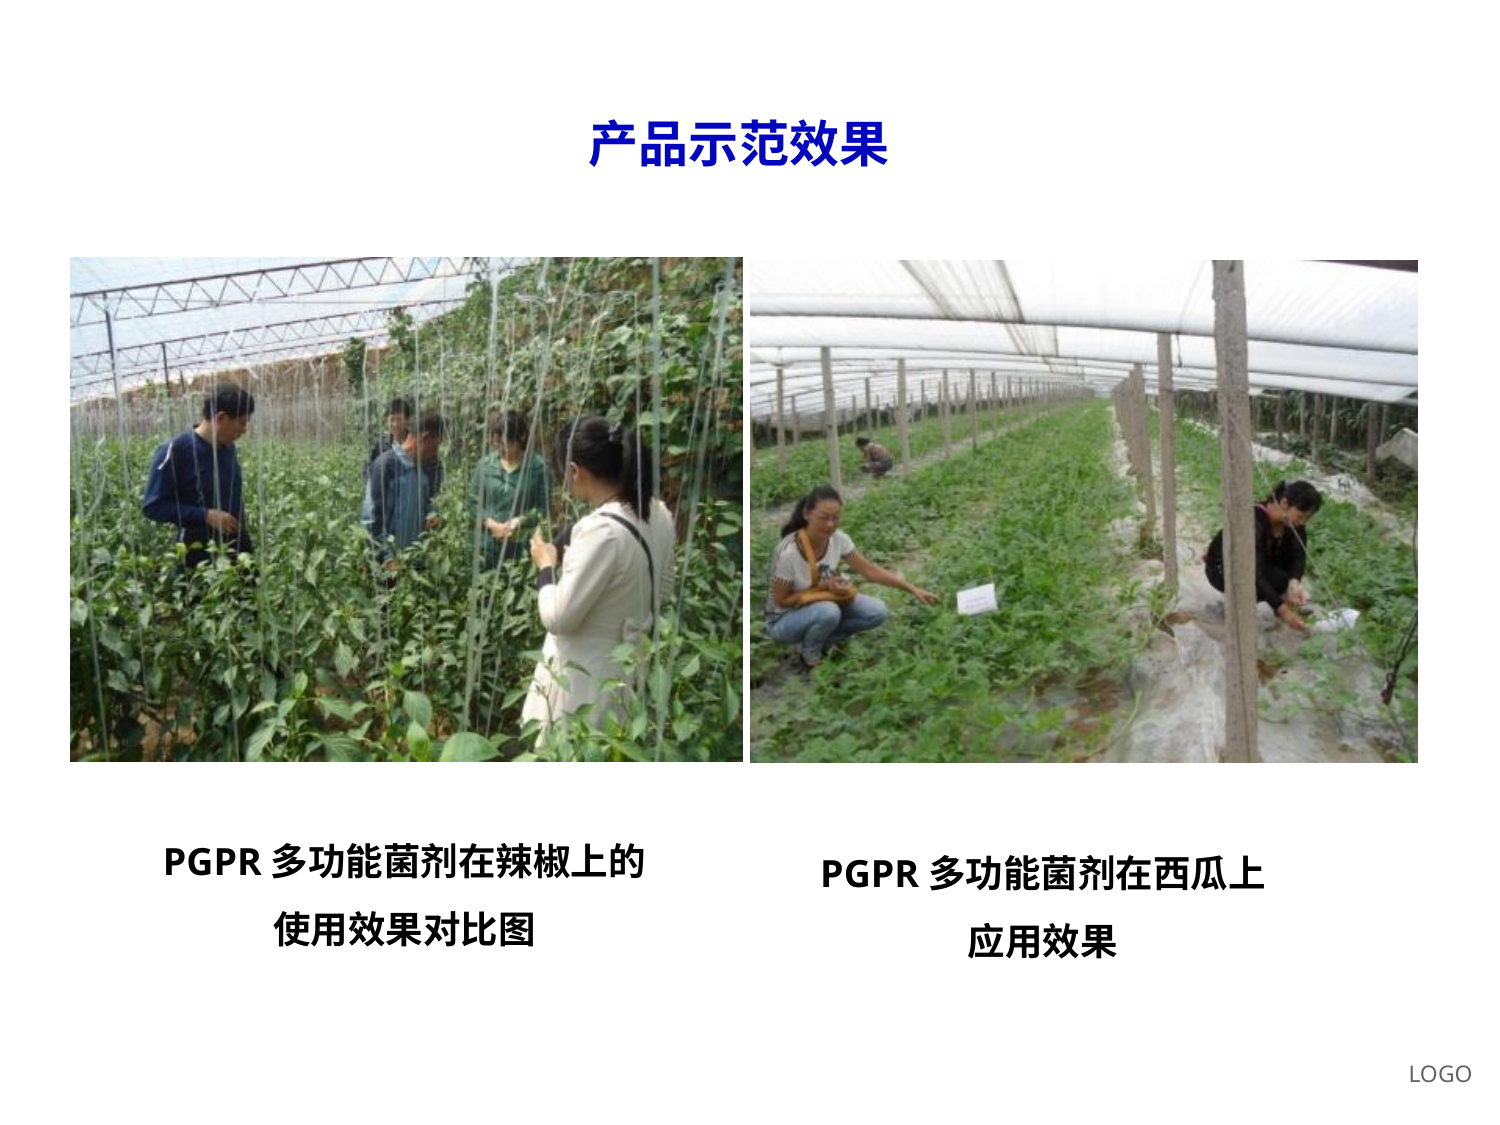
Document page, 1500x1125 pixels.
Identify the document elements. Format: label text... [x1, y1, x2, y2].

text_box PGPR多功能菌剂在西瓜上 应用效果 [785, 820, 1301, 970]
text_box 产品示范效果 [574, 105, 961, 181]
picture [70, 257, 743, 762]
text_box LOGO [874, 1050, 1488, 1097]
text_box PGPR多功能菌剂在辣椒上的 使用效果对比图 [93, 808, 715, 959]
picture [749, 260, 1419, 763]
